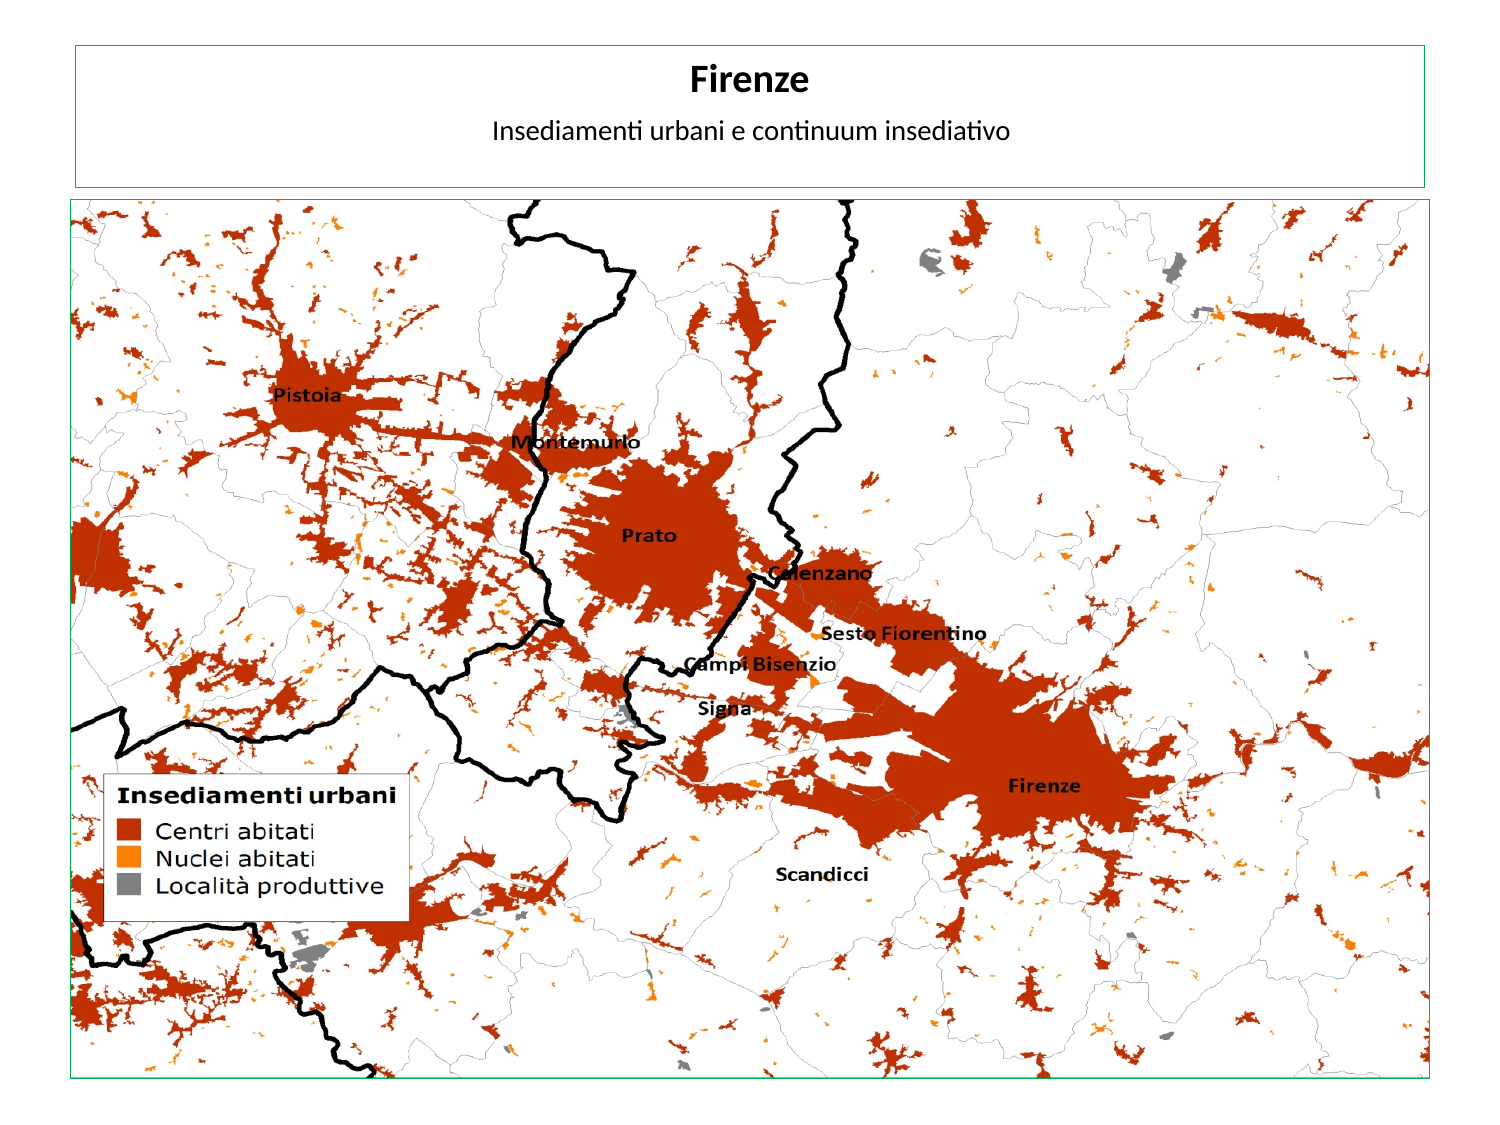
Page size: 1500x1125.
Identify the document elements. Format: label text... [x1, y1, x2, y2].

title Firenze Insediamenti urbani e continuum insediativo [75, 45, 1425, 188]
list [70, 198, 1430, 1079]
